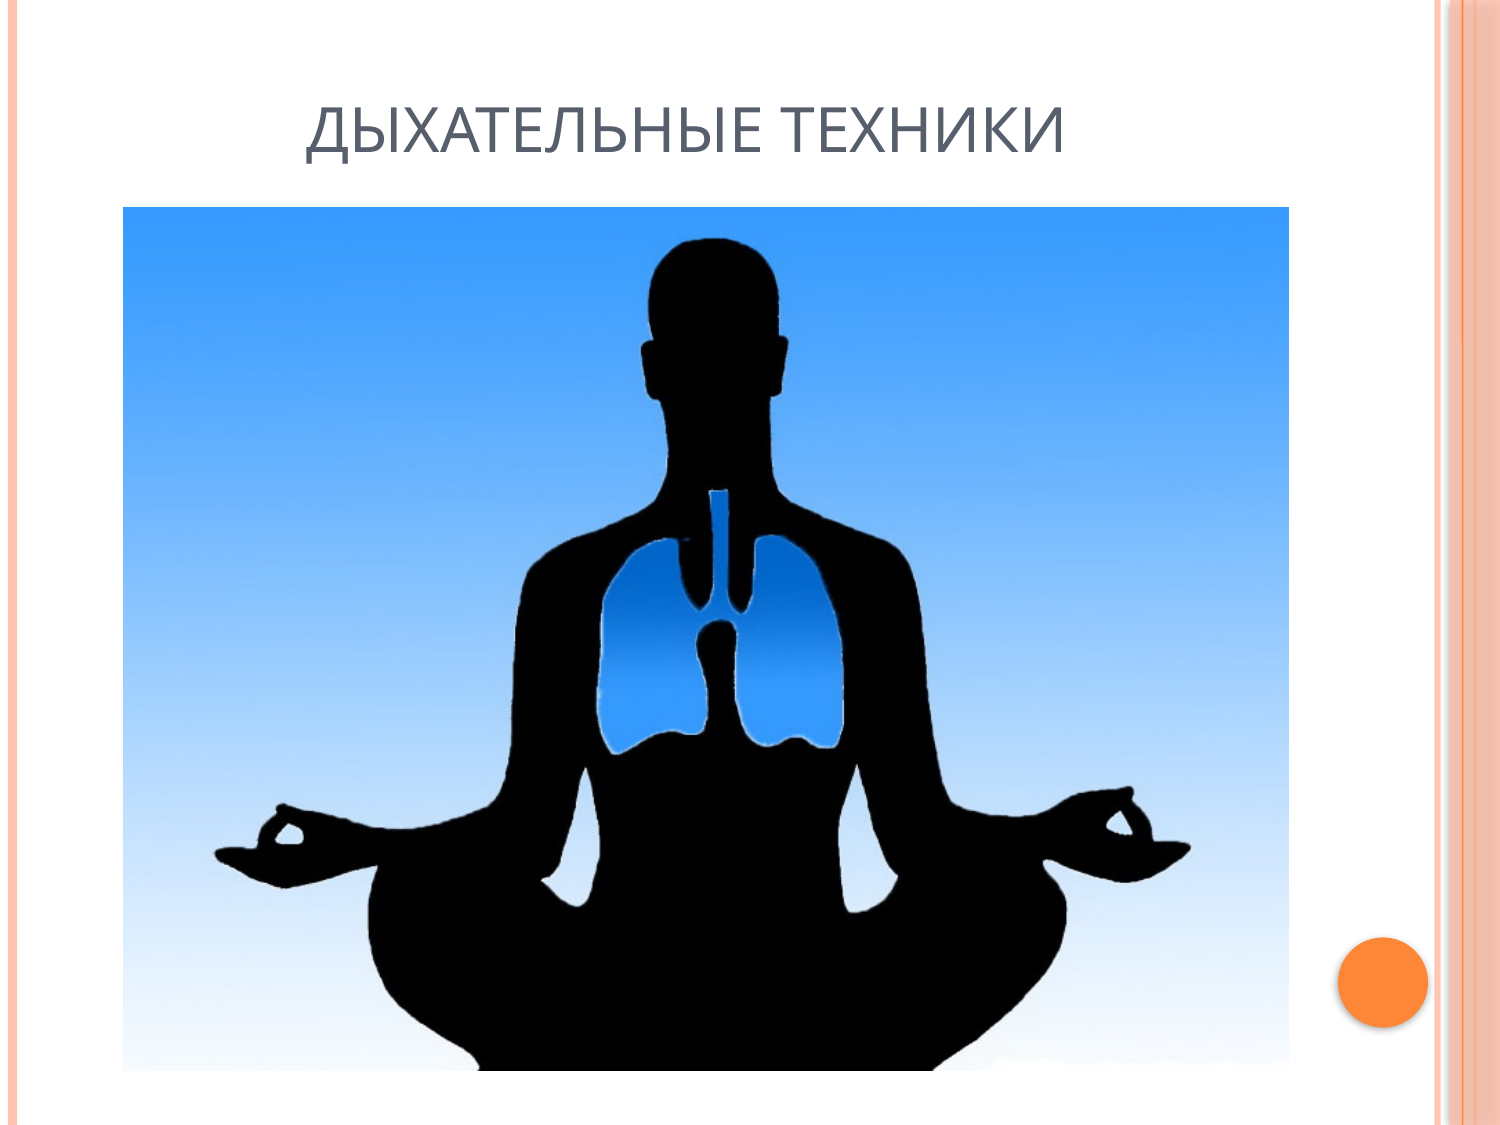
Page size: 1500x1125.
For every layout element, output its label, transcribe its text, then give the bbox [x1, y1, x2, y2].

picture [123, 207, 1290, 1072]
title Дыхательные техники [75, 45, 1300, 173]
